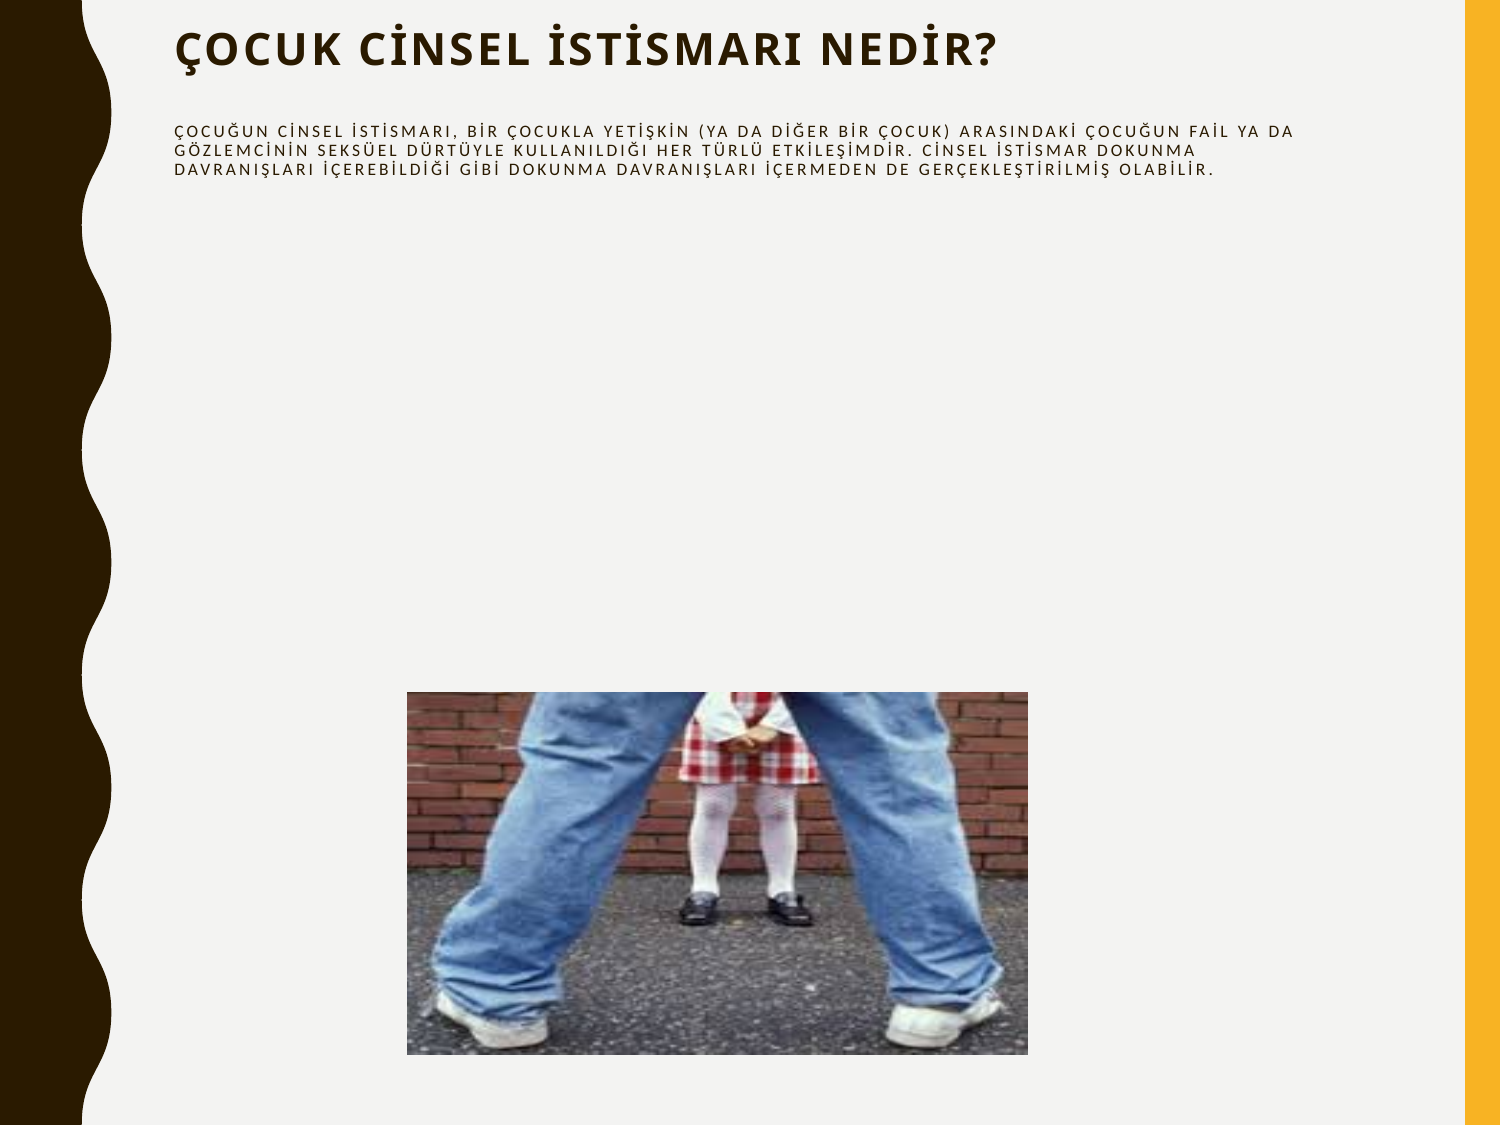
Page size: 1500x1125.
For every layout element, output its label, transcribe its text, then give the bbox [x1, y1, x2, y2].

picture [407, 692, 1028, 1055]
title ÇOCUK CİNSEL İSTİSMARI NEDİR? Çocuğun cinsel istismarı, bir çocukla yetişkin (ya da diğer bir çocuk) arasındaki çocuğun fail ya da gözlemcinin seksüel dürtüyle kullanıldığı her türlü etkileşimdir. Cinsel istismar dokunma davranışları içerebildiği gibi dokunma davranışları içermeden de gerçekleştirilmiş olabilir. [159, 19, 1360, 292]
